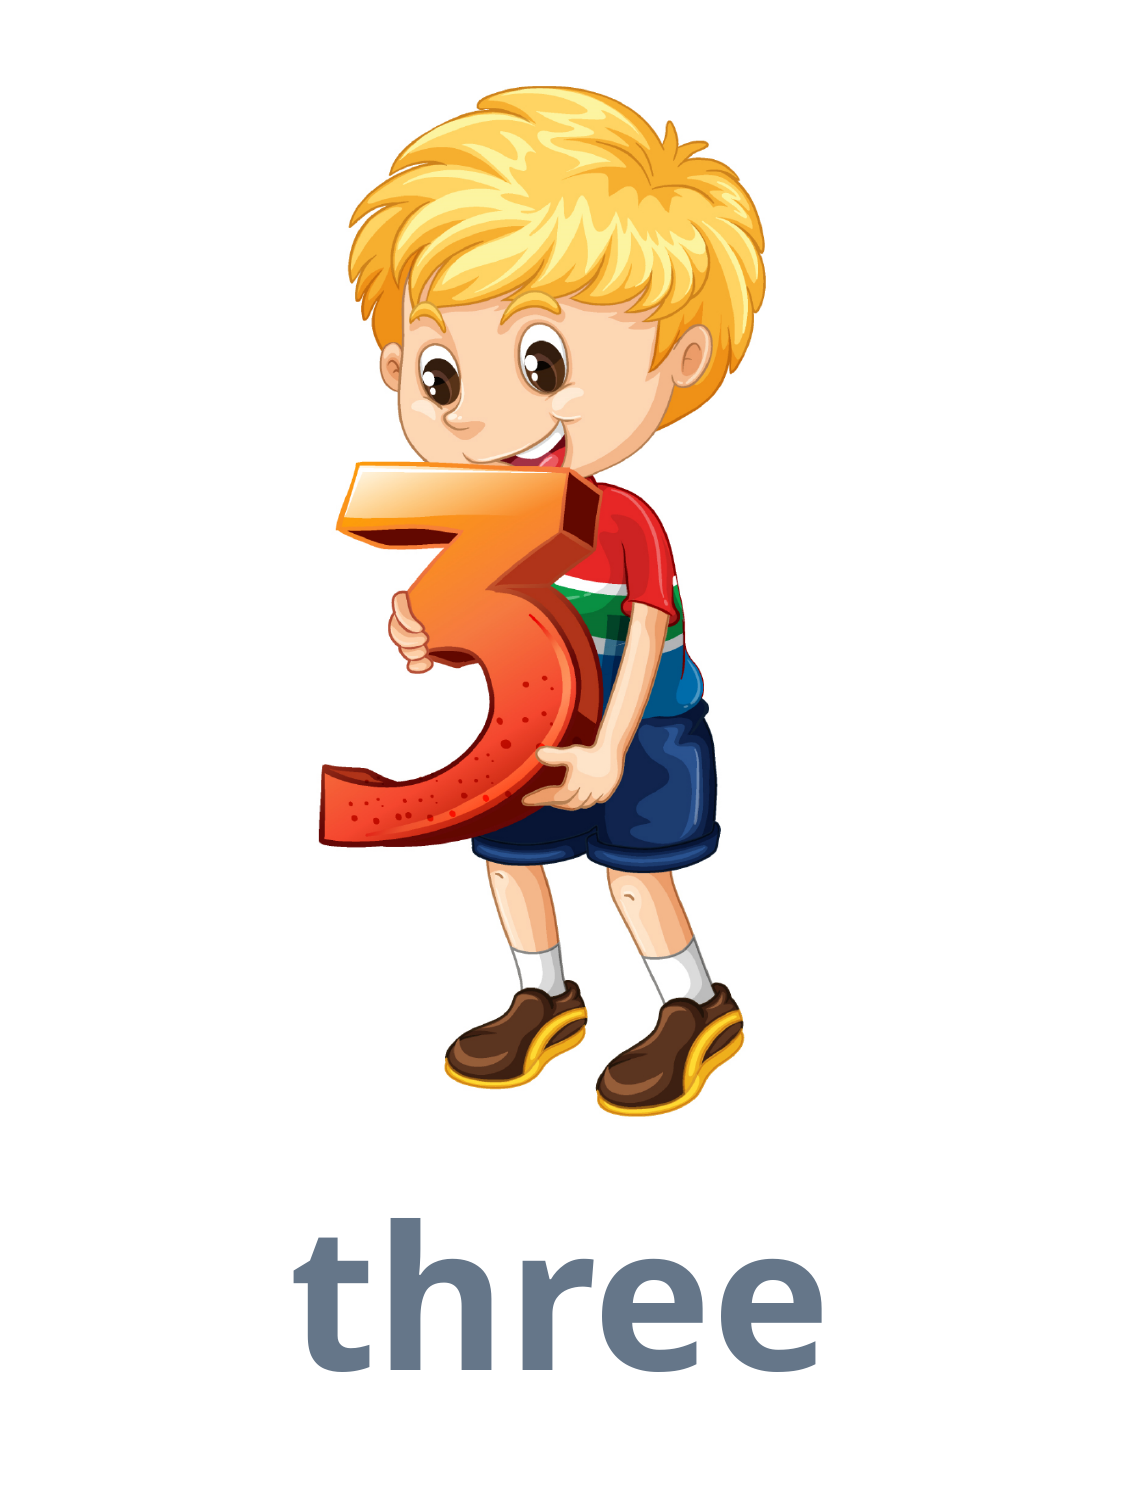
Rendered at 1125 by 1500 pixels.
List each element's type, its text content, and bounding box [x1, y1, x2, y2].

text_box three [274, 1163, 846, 1419]
picture [305, 76, 814, 1147]
